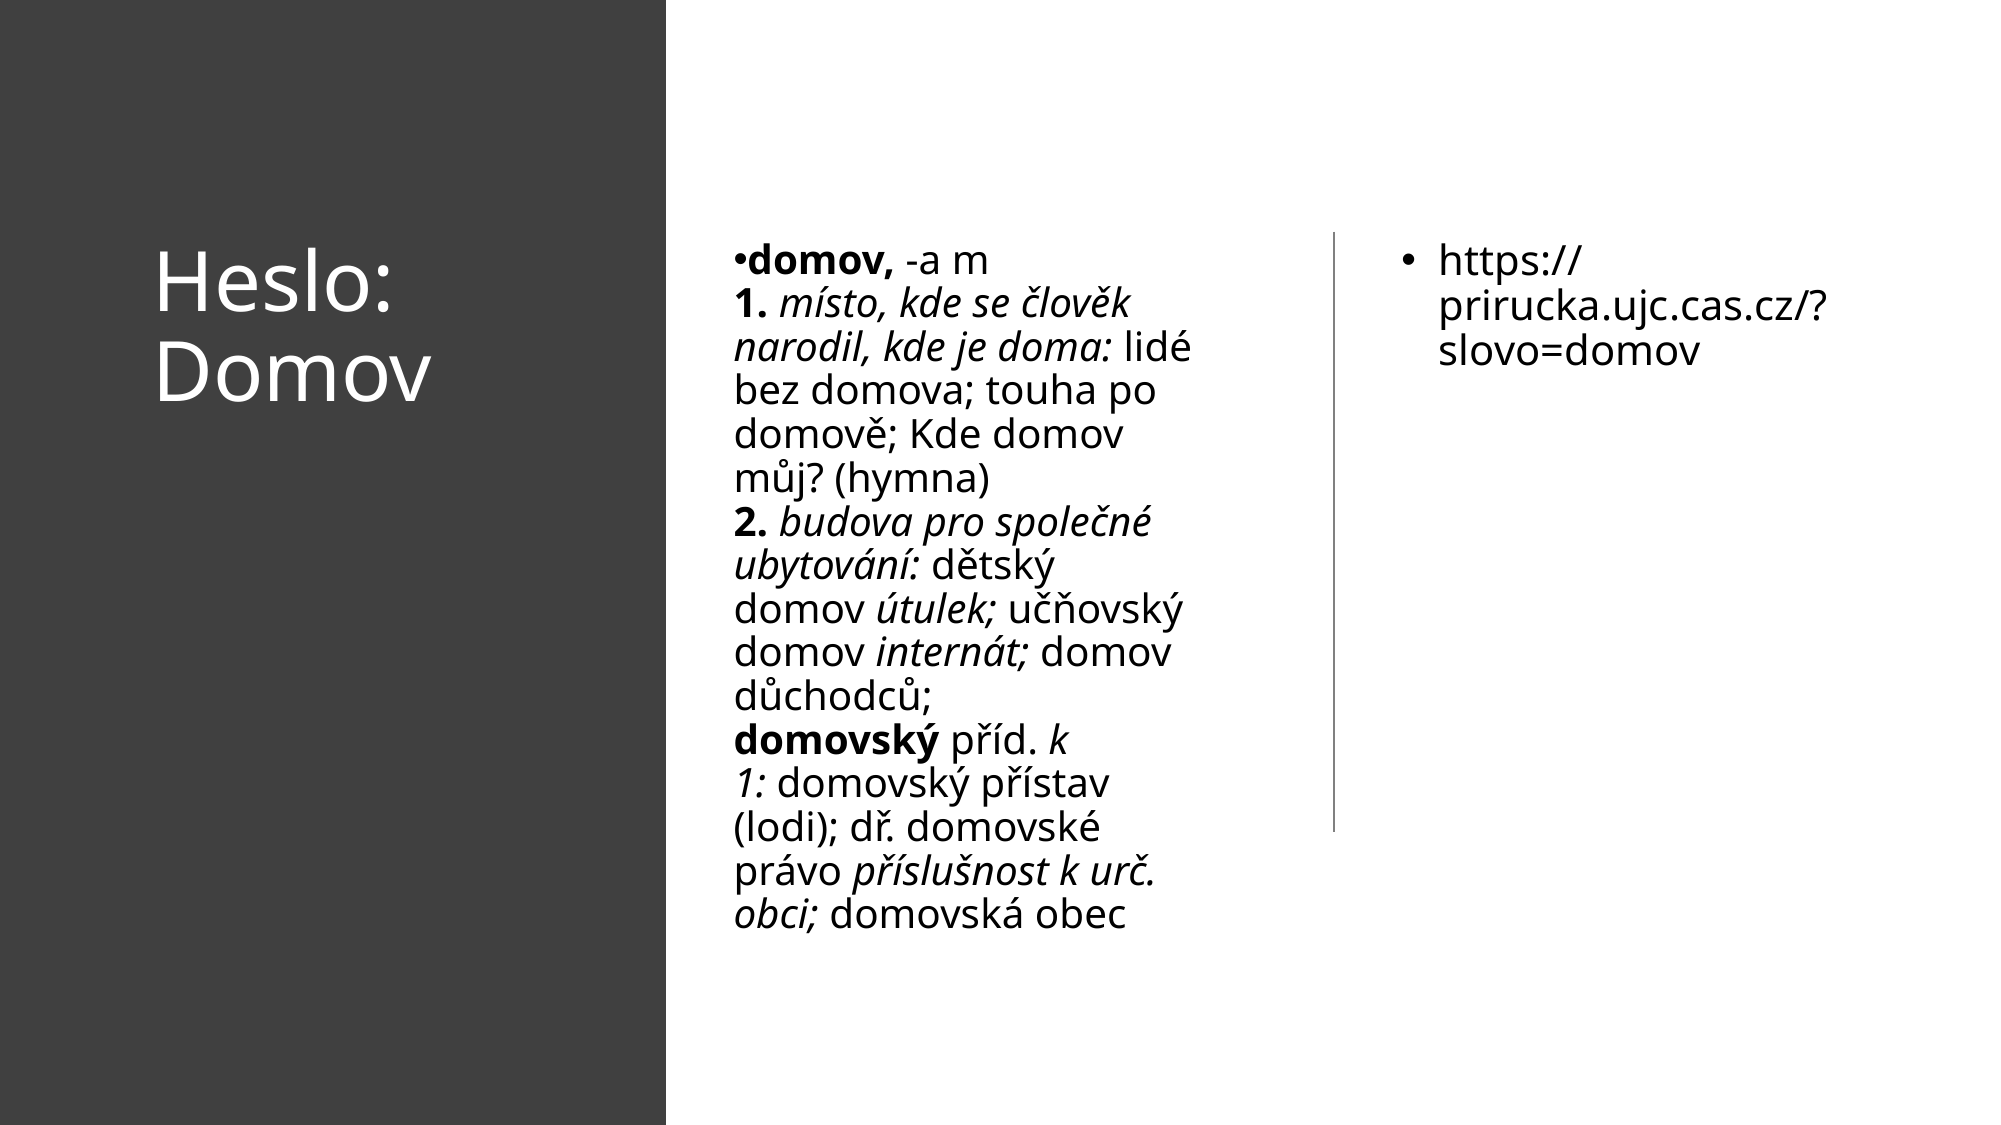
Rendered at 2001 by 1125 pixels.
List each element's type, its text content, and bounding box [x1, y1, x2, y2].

text_box https://prirucka.ujc.cas.cz/?slovo=domov [1386, 231, 1911, 948]
list domov, -a m 1. místo, kde se člověk narodil, kde je doma: lidé bez domova; touha po domově; Kde domov můj? (hymna) 2. budova pro společné ubytování: dětský domov útulek; učňovský domov internát; domov důchodců; domovský příd. k 1: domovský přístav (lodi); dř. domovské právo příslušnost k urč. obci; domovská obec [718, 231, 1281, 948]
title Heslo: Domov [137, 231, 613, 948]
text_box [0, 0, 667, 1125]
